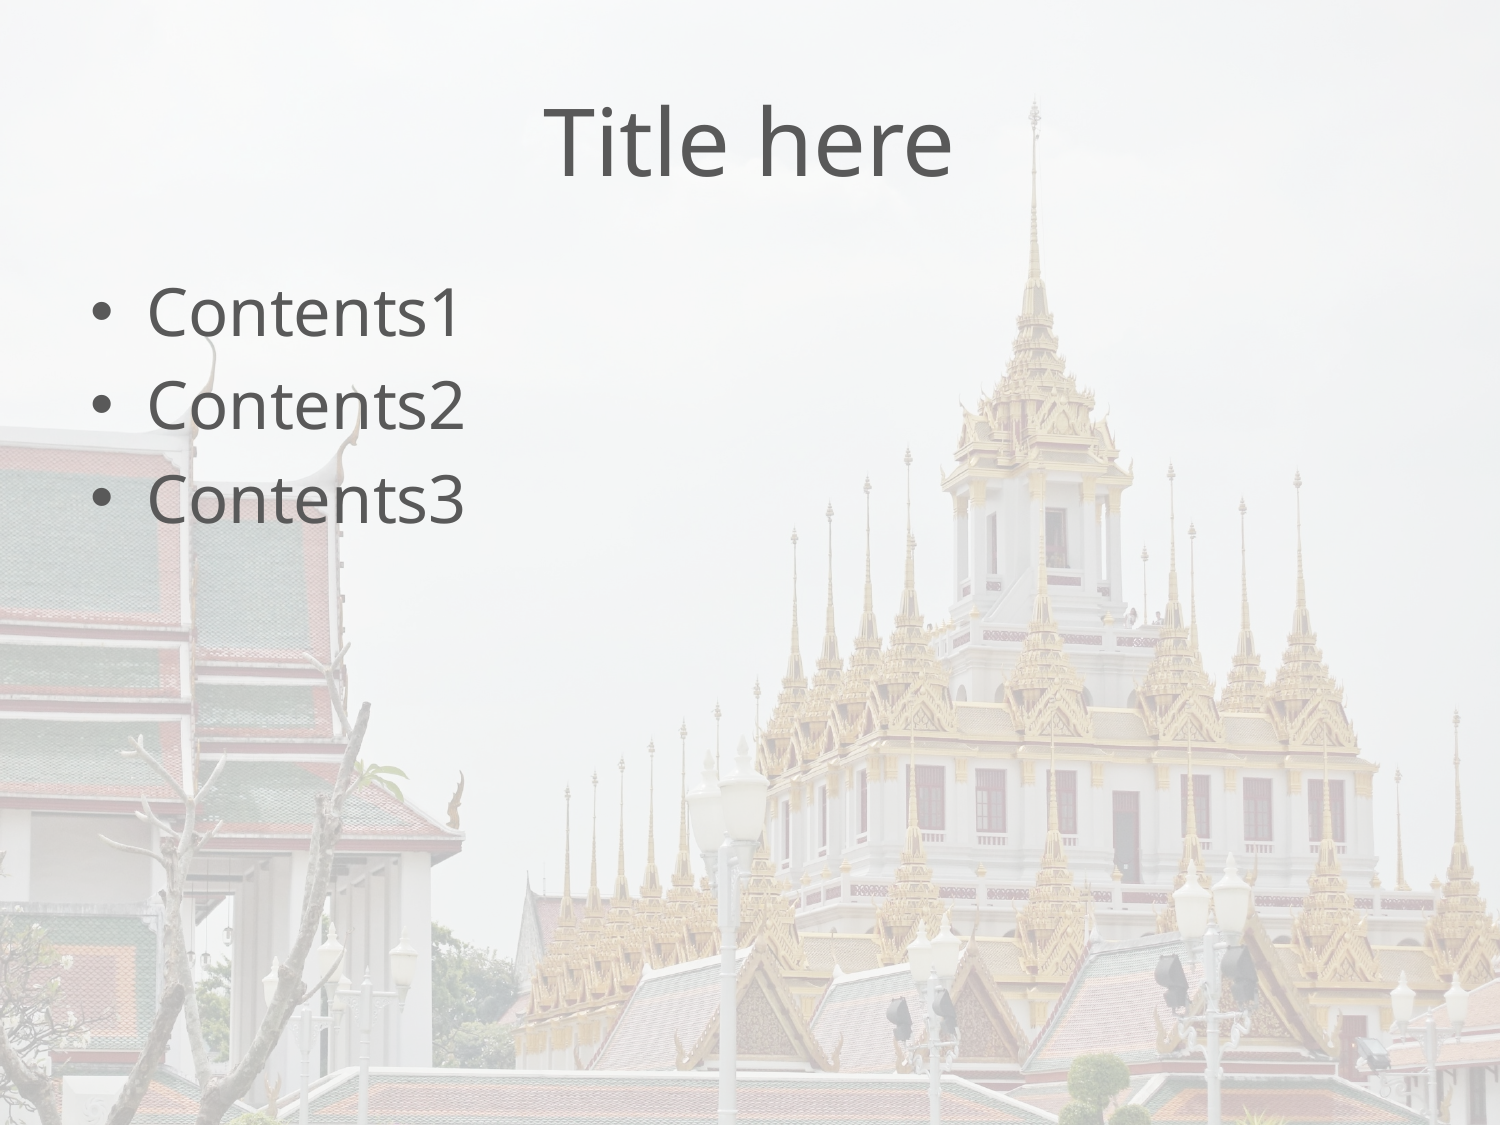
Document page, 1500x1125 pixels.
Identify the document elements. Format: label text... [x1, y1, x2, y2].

list Contents1 Contents2 Contents3 [75, 262, 1425, 1005]
title Title here [75, 45, 1425, 233]
text_box [0, 0, 1500, 1125]
